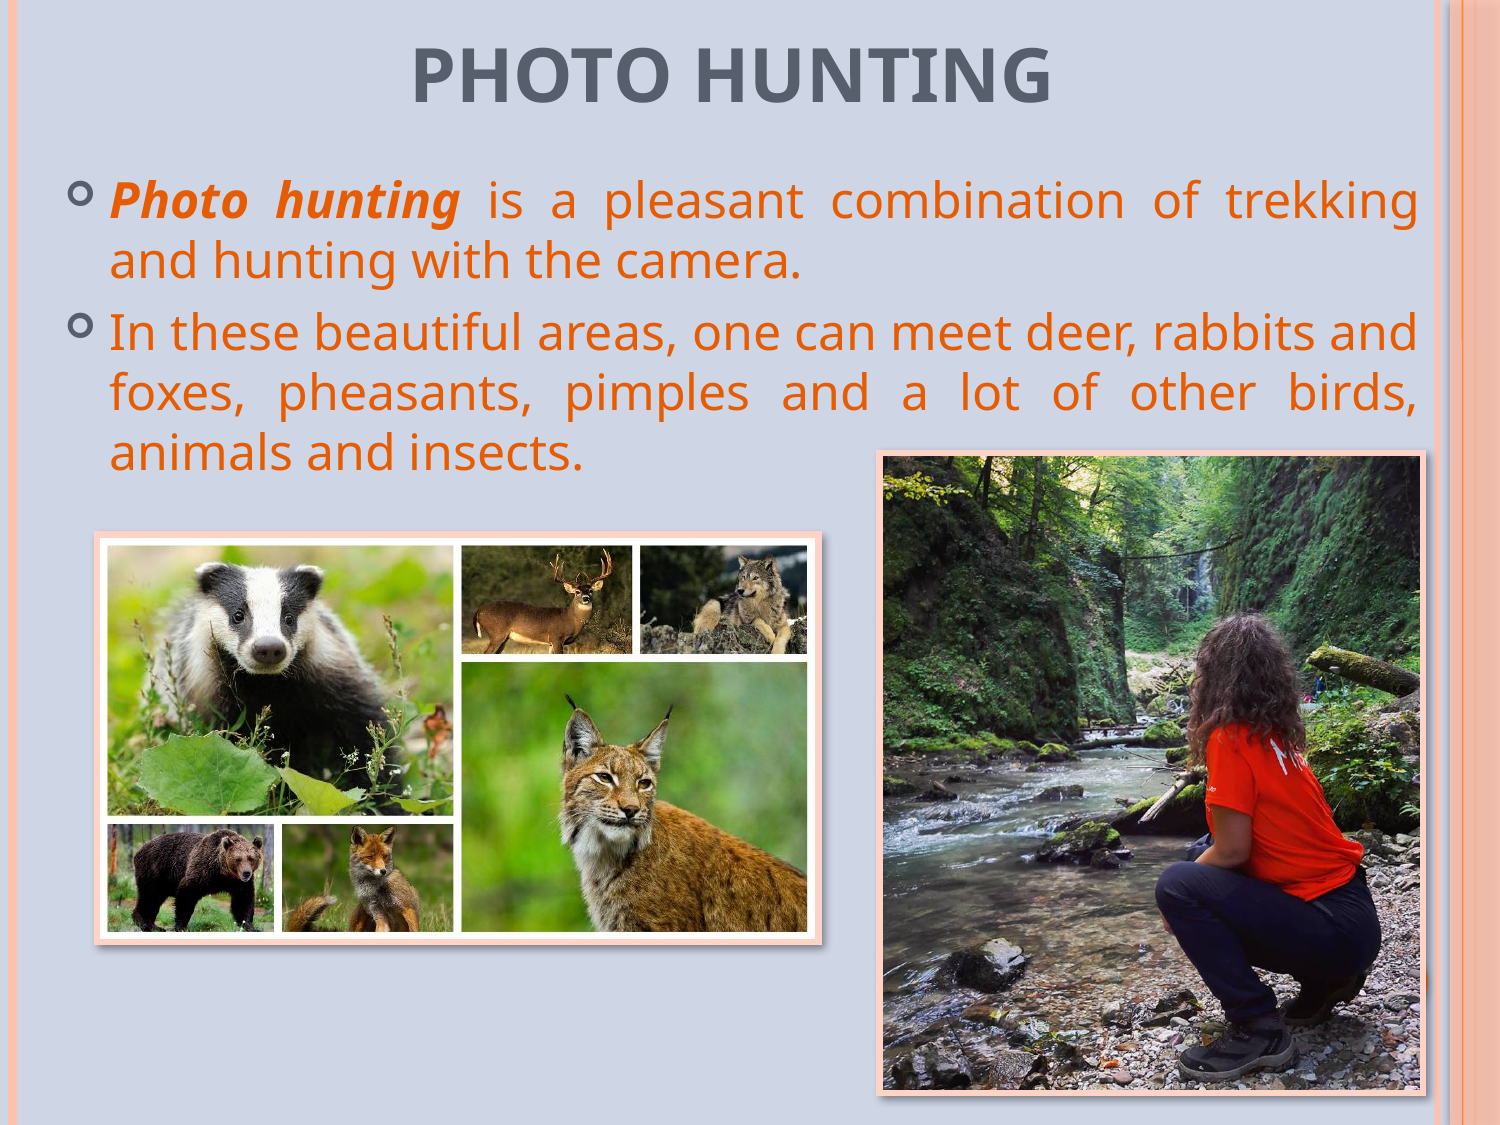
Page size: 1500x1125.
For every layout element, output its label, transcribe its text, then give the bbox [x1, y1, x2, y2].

title Photo hunting [29, 6, 1436, 126]
picture [99, 536, 817, 940]
picture [882, 455, 1421, 1091]
list Photo hunting is a pleasant combination of trekking and hunting with the camera. In these beautiful areas, one can meet deer, rabbits and foxes, pheasants, pimples and a lot of other birds, animals and insects. [50, 160, 1436, 1106]
